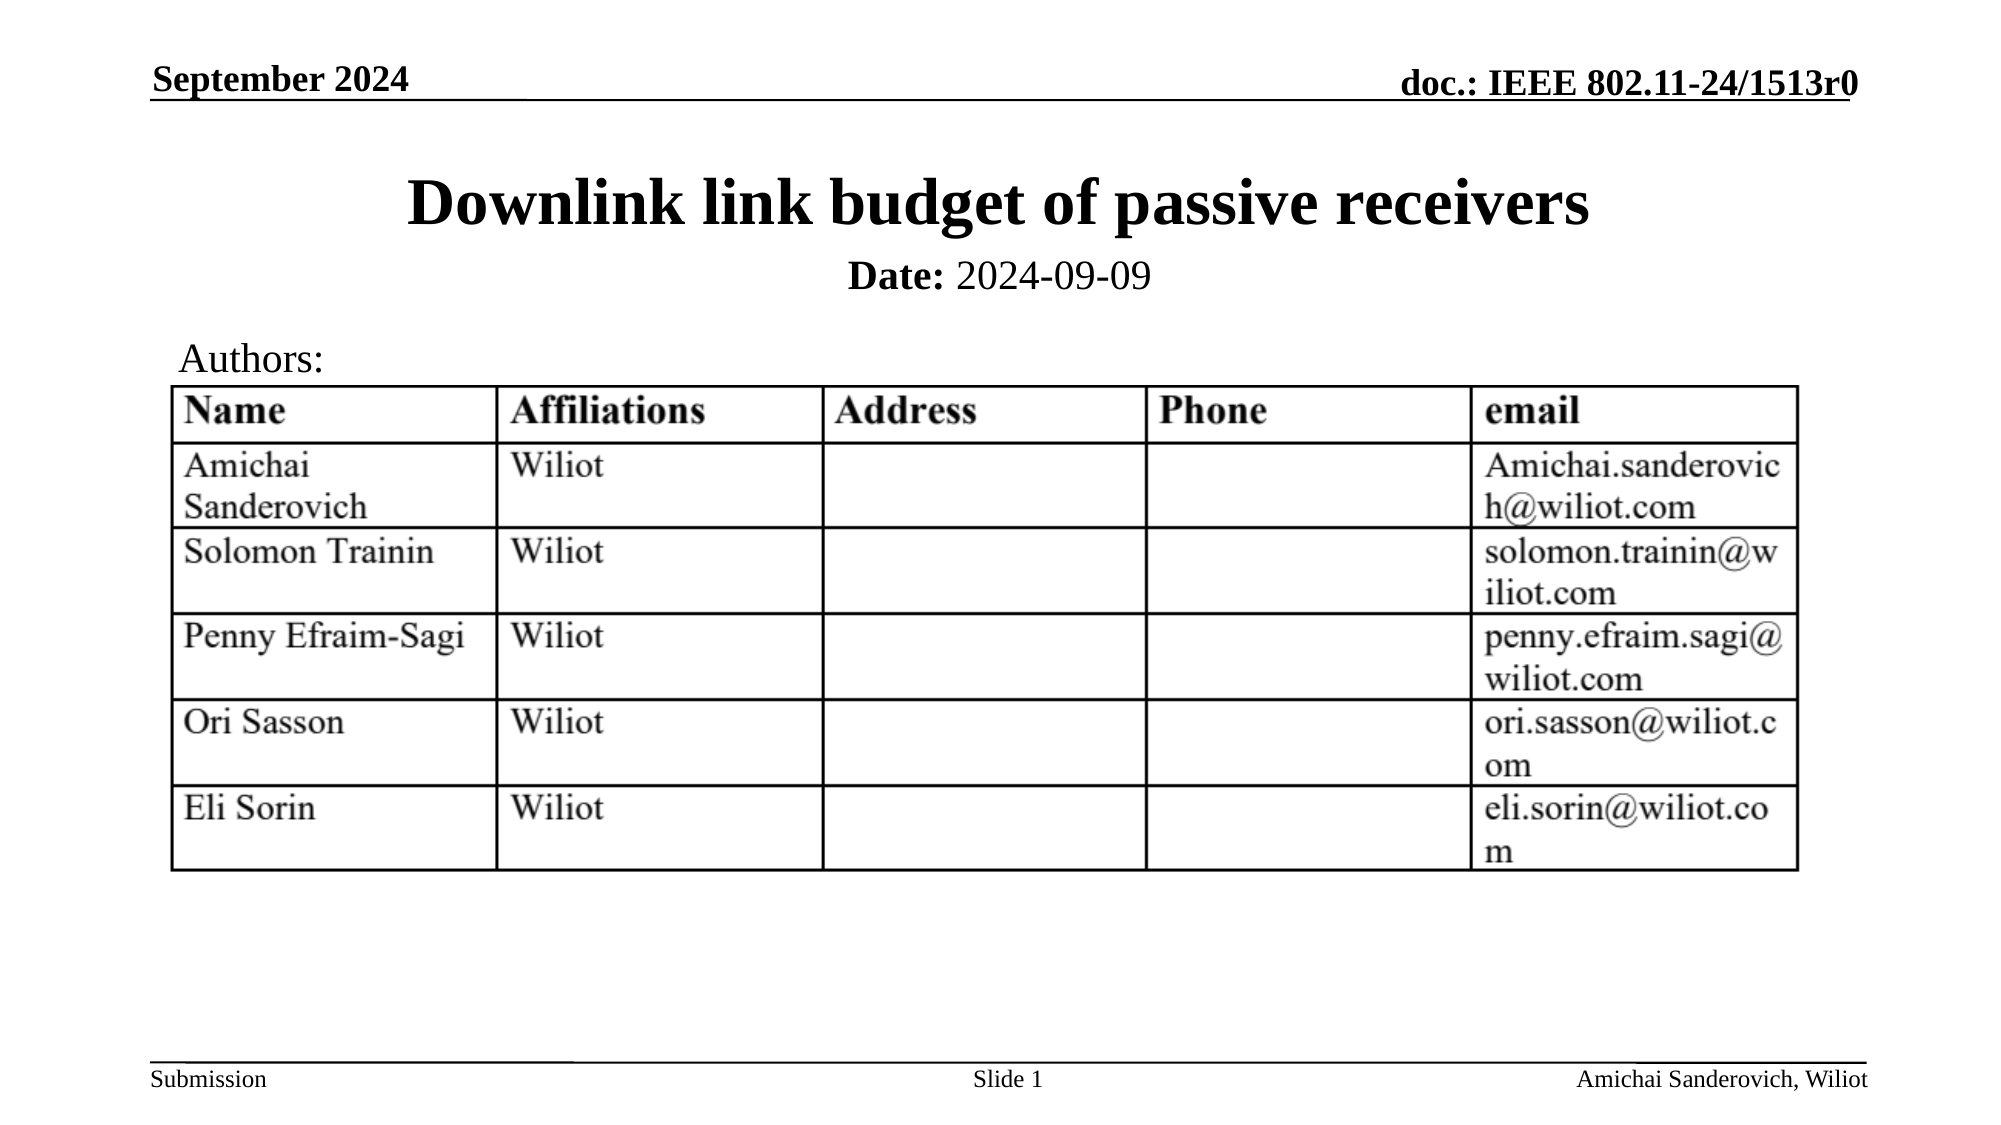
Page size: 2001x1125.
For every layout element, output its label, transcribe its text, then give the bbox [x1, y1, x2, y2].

slide_number Slide 1 [950, 1061, 1067, 1123]
title Downlink link budget of passive receivers [149, 76, 1851, 319]
text_box Authors: [162, 323, 401, 382]
subtitle Date: 2024-09-09 [299, 239, 1701, 319]
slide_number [152, 54, 563, 100]
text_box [156, 385, 1843, 915]
footer Amichai Sanderovich, Wiliot [1171, 1061, 1869, 1093]
